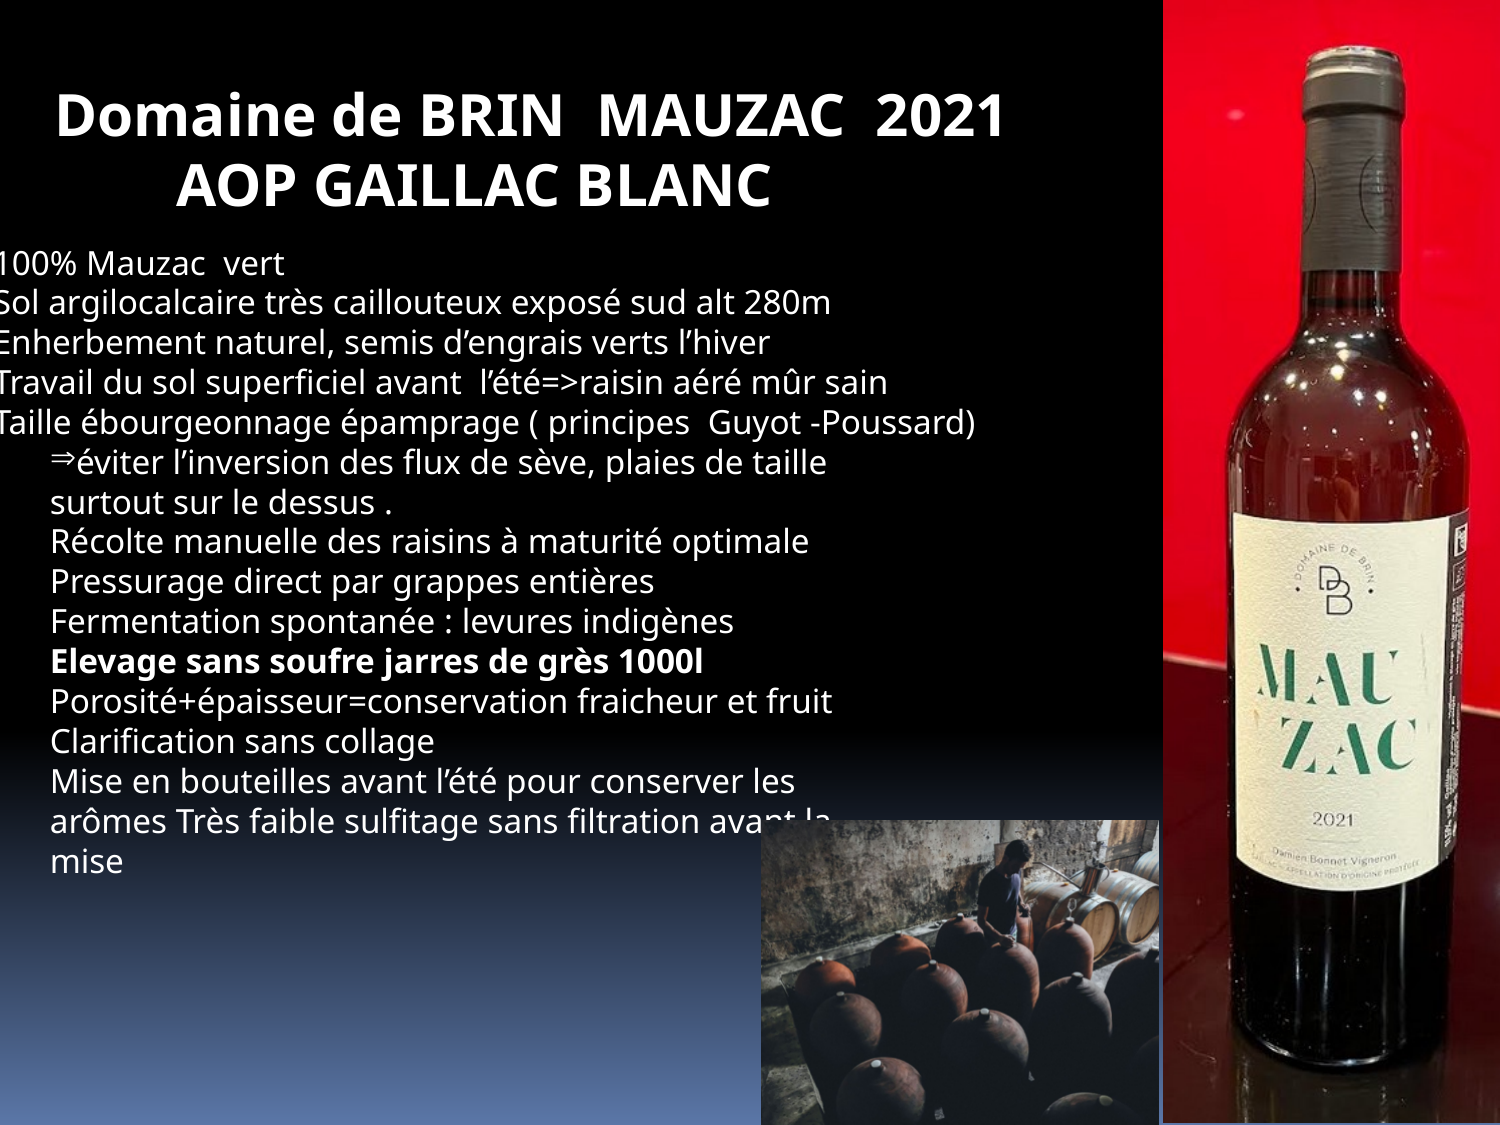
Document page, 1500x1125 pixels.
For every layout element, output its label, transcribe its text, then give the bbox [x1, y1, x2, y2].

picture [761, 820, 1160, 1125]
picture [1162, 0, 1500, 1123]
text_box éviter l’inversion des flux de sève, plaies de taille surtout sur le dessus . Récolte manuelle des raisins à maturité optimale Pressurage direct par grappes entières Fermentation spontanée : levures indigènes Elevage sans soufre jarres de grès 1000l Porosité+épaisseur=conservation fraicheur et fruit Clarification sans collage Mise en bouteilles avant l’été pour conserver les arômes Très faible sulfitage sans filtration avant la mise [35, 433, 879, 888]
text_box Domaine de BRIN MAUZAC 2021 AOP GAILLAC BLANC [39, 70, 1040, 225]
text_box 100% Mauzac vert Sol argilocalcaire très caillouteux exposé sud alt 280m Enherbement naturel, semis d’engrais verts l’hiver Travail du sol superficiel avant l’été=>raisin aéré mûr sain Taille ébourgeonnage épamprage ( principes Guyot -Poussard) [0, 234, 992, 449]
